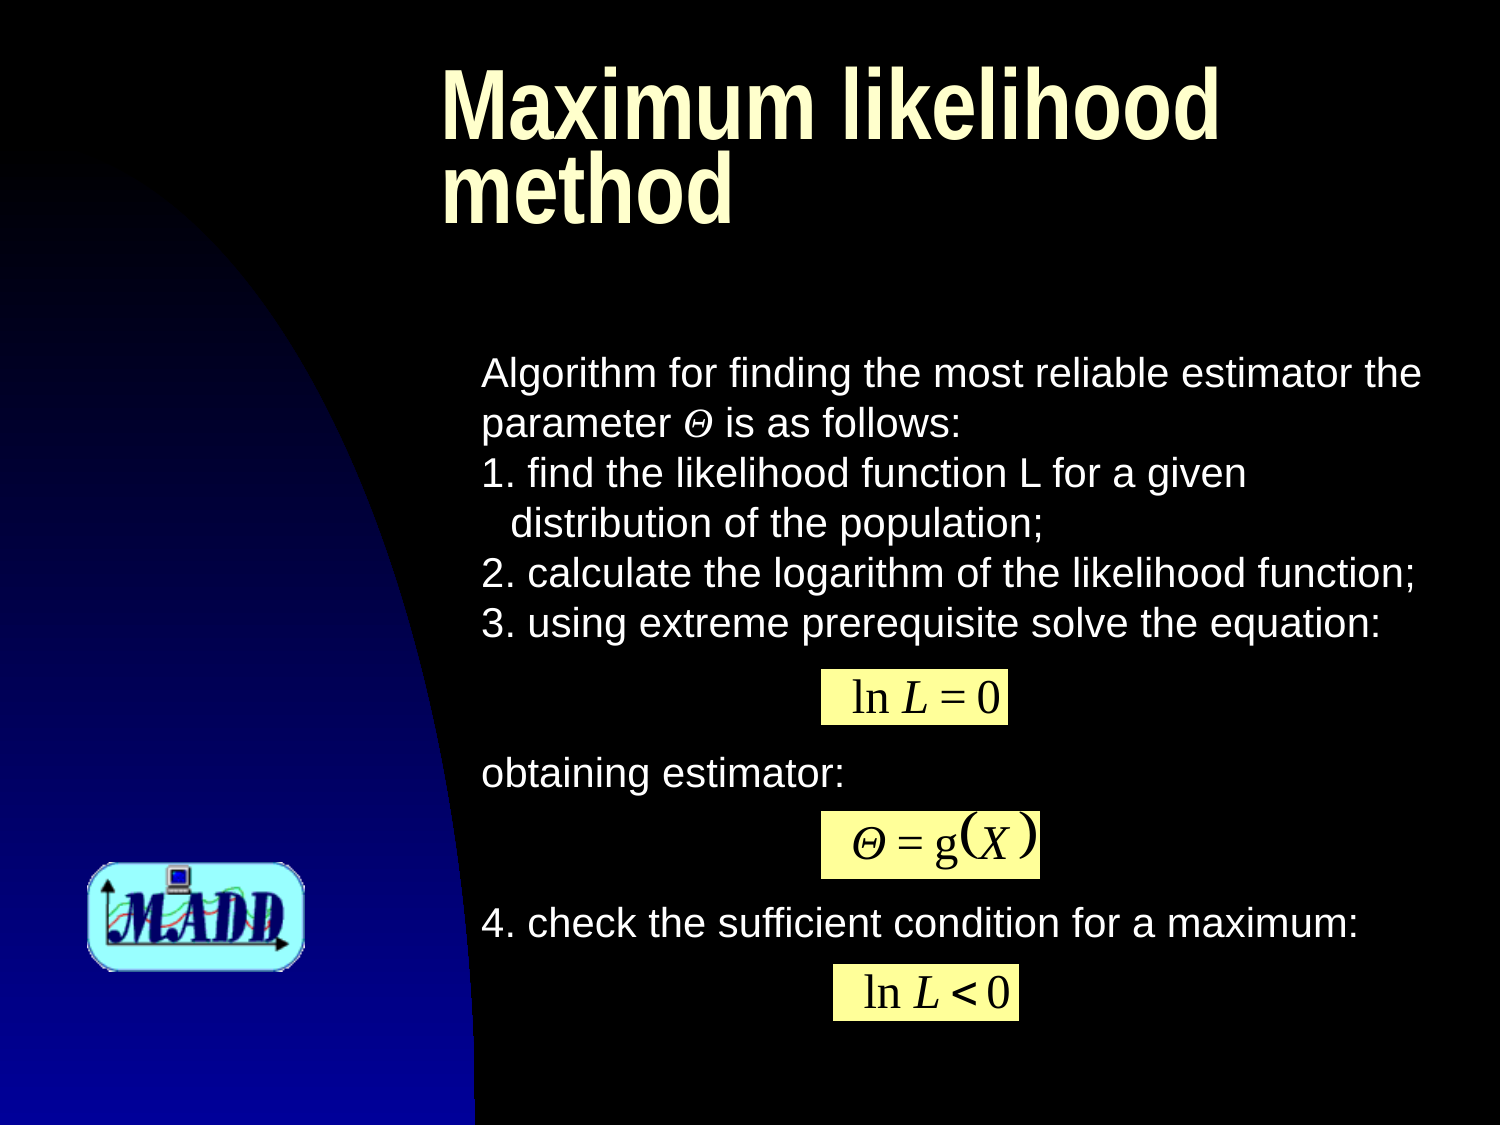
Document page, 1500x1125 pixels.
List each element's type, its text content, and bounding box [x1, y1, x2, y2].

title Maximum likelihood method [424, 62, 1426, 251]
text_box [820, 810, 1041, 880]
text_box Algorithm for finding the most reliable estimator the parameter Θ is as follows: 1. find the likelihood function L for a given distribution of the population; 2. calculate the logarithm of the likelihood function; 3. using extreme prerequisite solve the equation: obtaining estimator: 4. check the sufficient condition for a maximum: [466, 338, 1457, 1004]
picture [87, 862, 305, 973]
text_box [832, 963, 1020, 1021]
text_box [820, 668, 1008, 726]
